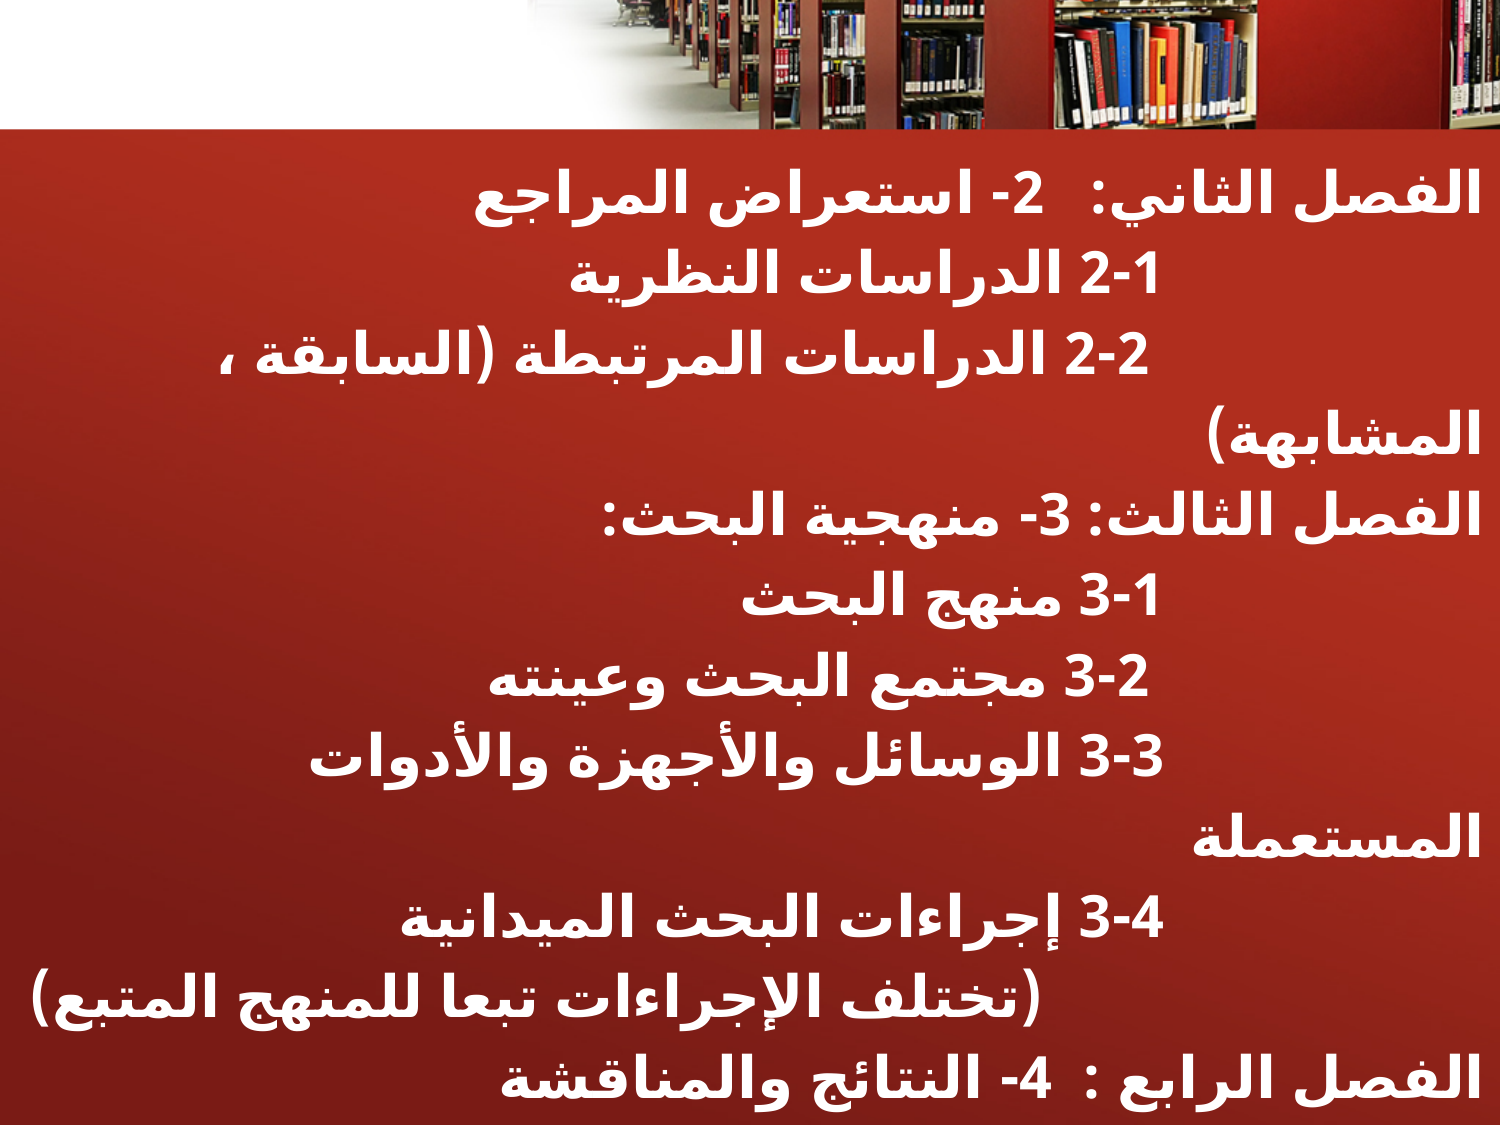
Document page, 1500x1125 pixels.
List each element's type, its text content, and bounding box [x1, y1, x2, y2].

list الفصل الثاني: 2- استعراض المراجع 2-1 الدراسات النظرية 2-2 الدراسات المرتبطة (السابقة ، المشابهة) الفصل الثالث: 3- منهجية البحث: 3-1 منهج البحث 3-2 مجتمع البحث وعينته 3-3 الوسائل والأجهزة والأدوات المستعملة 3-4 إجراءات البحث الميدانية (تختلف الإجراءات تبعا للمنهج المتبع) الفصل الرابع : 4- النتائج والمناقشة 4-1 عرض النتائج 4-2 مناقشة النتائج [0, 137, 1500, 1125]
picture [0, 0, 1500, 137]
